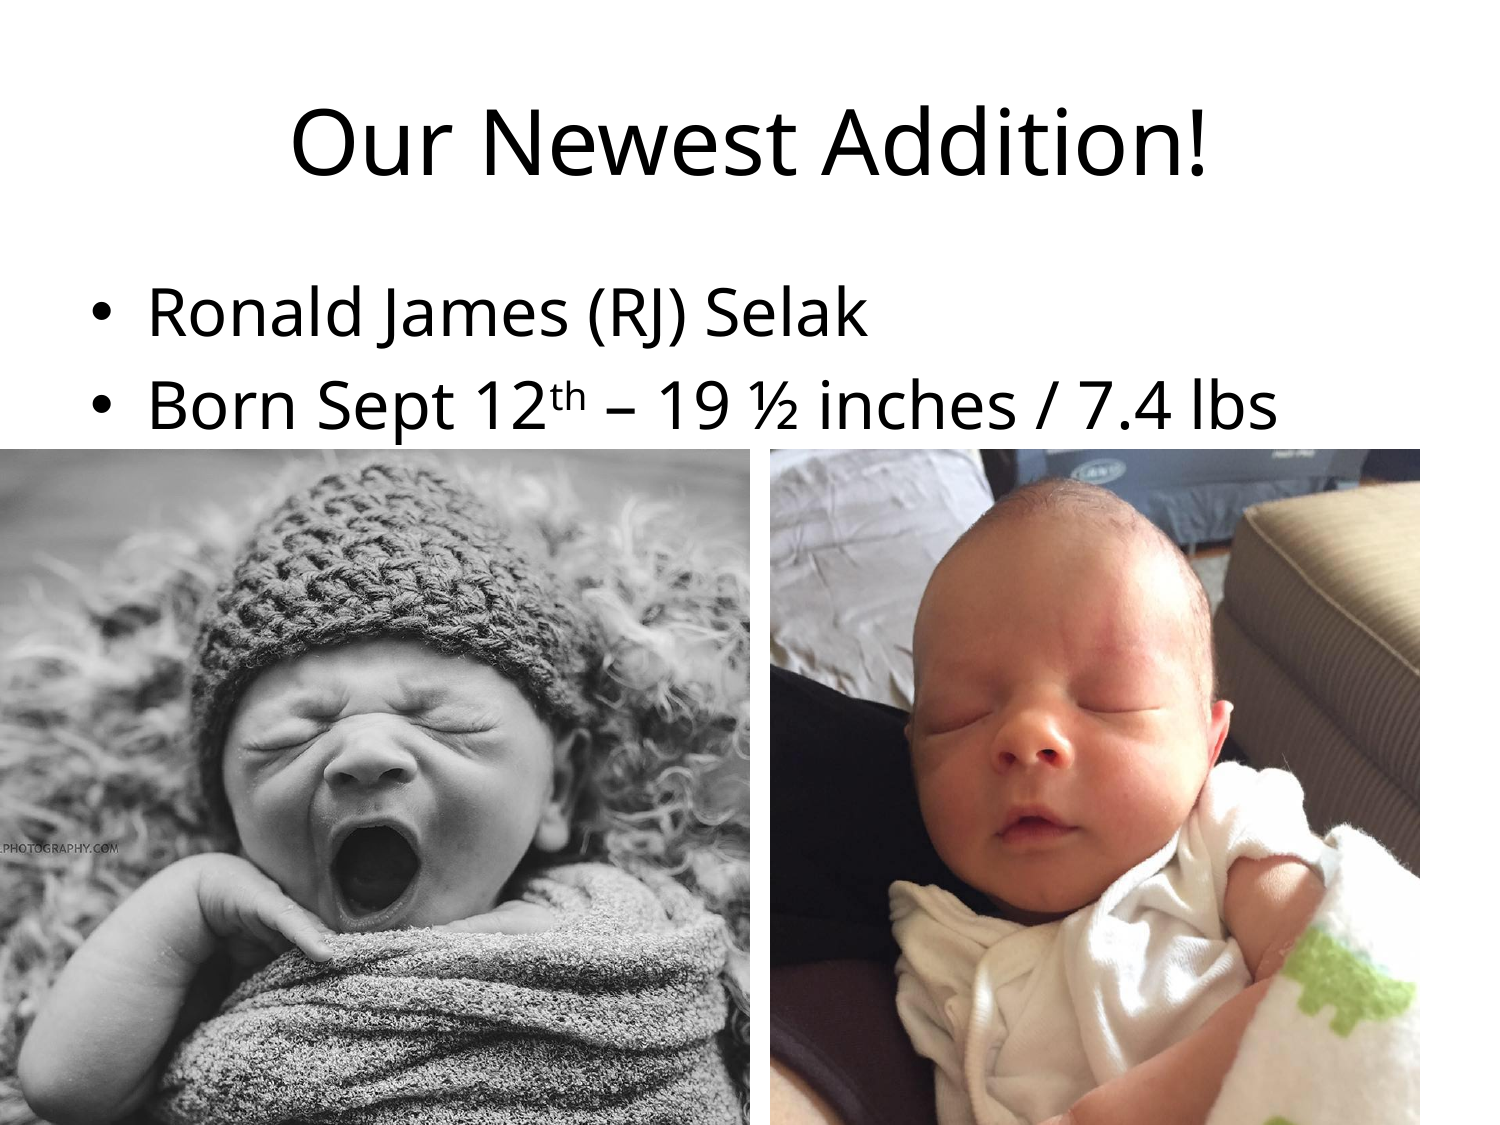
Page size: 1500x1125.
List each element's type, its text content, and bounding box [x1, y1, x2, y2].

list Ronald James (RJ) Selak Born Sept 12th – 19 ½ inches / 7.4 lbs [75, 262, 1425, 1005]
picture [769, 449, 1421, 1125]
title Our Newest Addition! [75, 45, 1425, 233]
picture [0, 449, 751, 1125]
